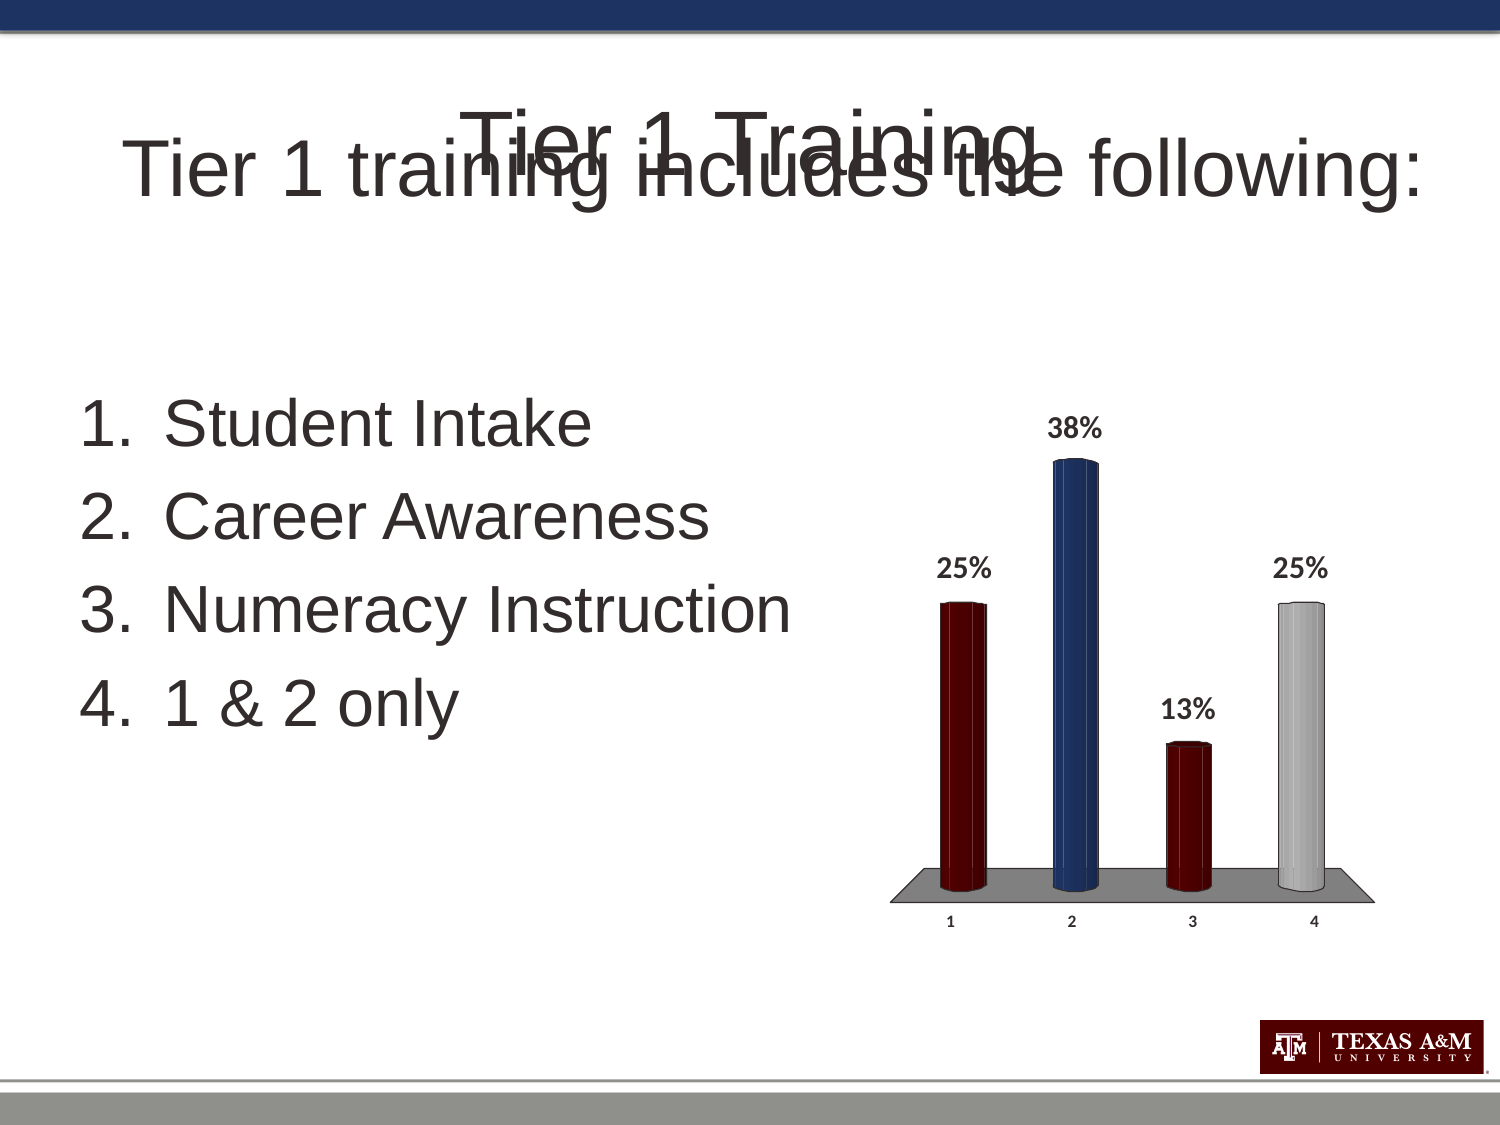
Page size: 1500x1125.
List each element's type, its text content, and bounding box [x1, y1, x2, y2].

text_box Tier 1 training includes the following: [99, 70, 1450, 258]
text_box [876, 371, 1404, 965]
title Tier 1 Training [75, 45, 1425, 233]
text_box [0, 0, 1500, 31]
picture [0, 31, 1500, 1125]
list Student Intake Career Awareness Numeracy Instruction 1 & 2 only [64, 372, 878, 1115]
